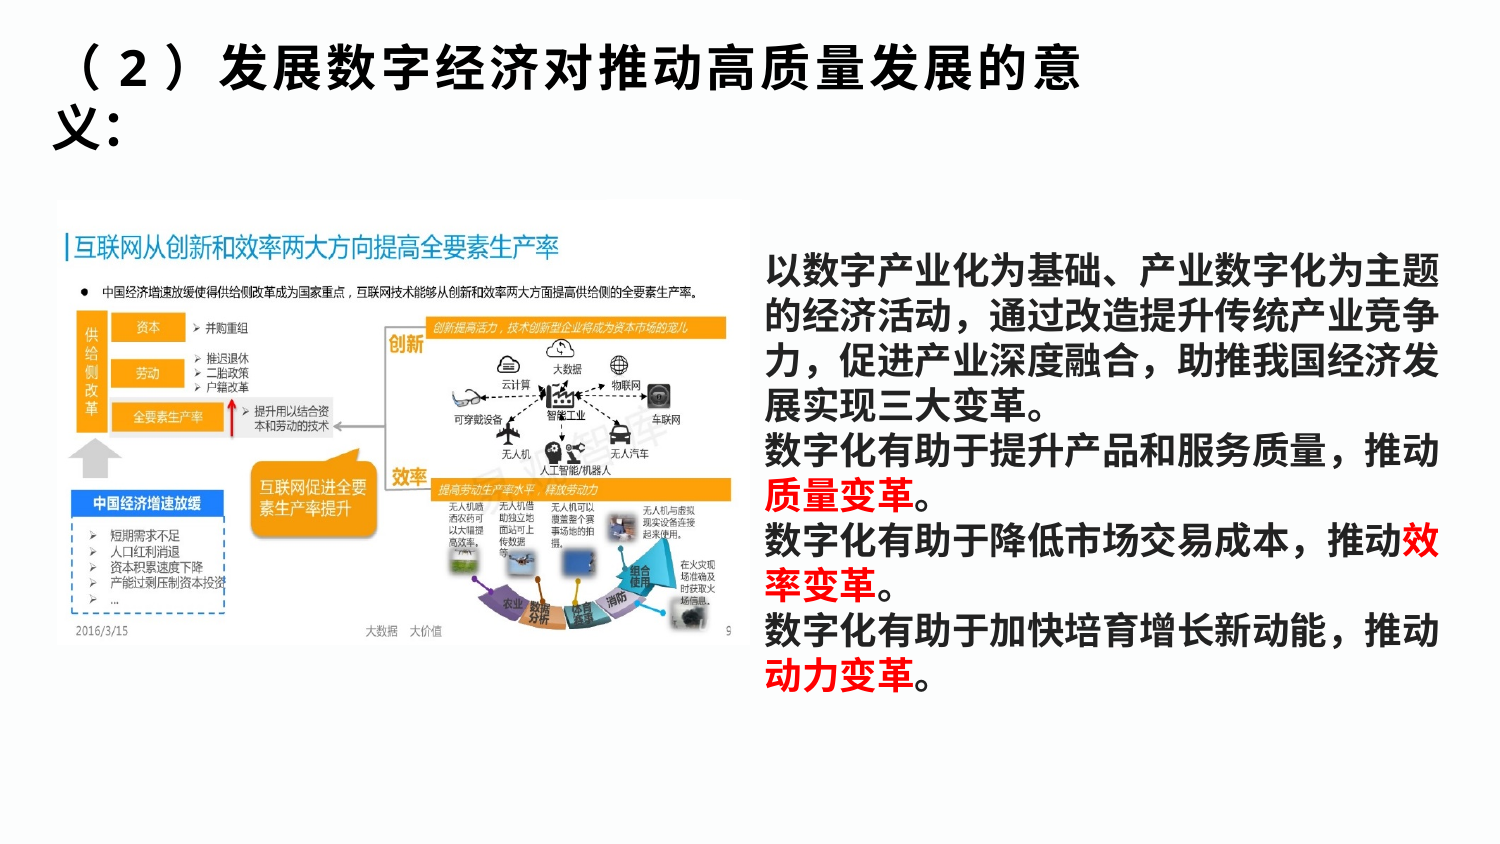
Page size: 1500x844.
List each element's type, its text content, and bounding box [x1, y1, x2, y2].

text_box （2）发展数字经济对推动高质量发展的意义： [37, 28, 1097, 104]
text_box 以数字产业化为基础、产业数字化为主题的经济活动，通过改造提升传统产业竞争力，促进产业深度融合，助推我国经济发展实现三大变革。 数字化有助于提升产品和服务质量，推动质量变革。 数字化有助于降低市场交易成本，推动效率变革。 数字化有助于加快培育增长新动能，推动动力变革。 [749, 239, 1480, 705]
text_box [57, 198, 750, 645]
